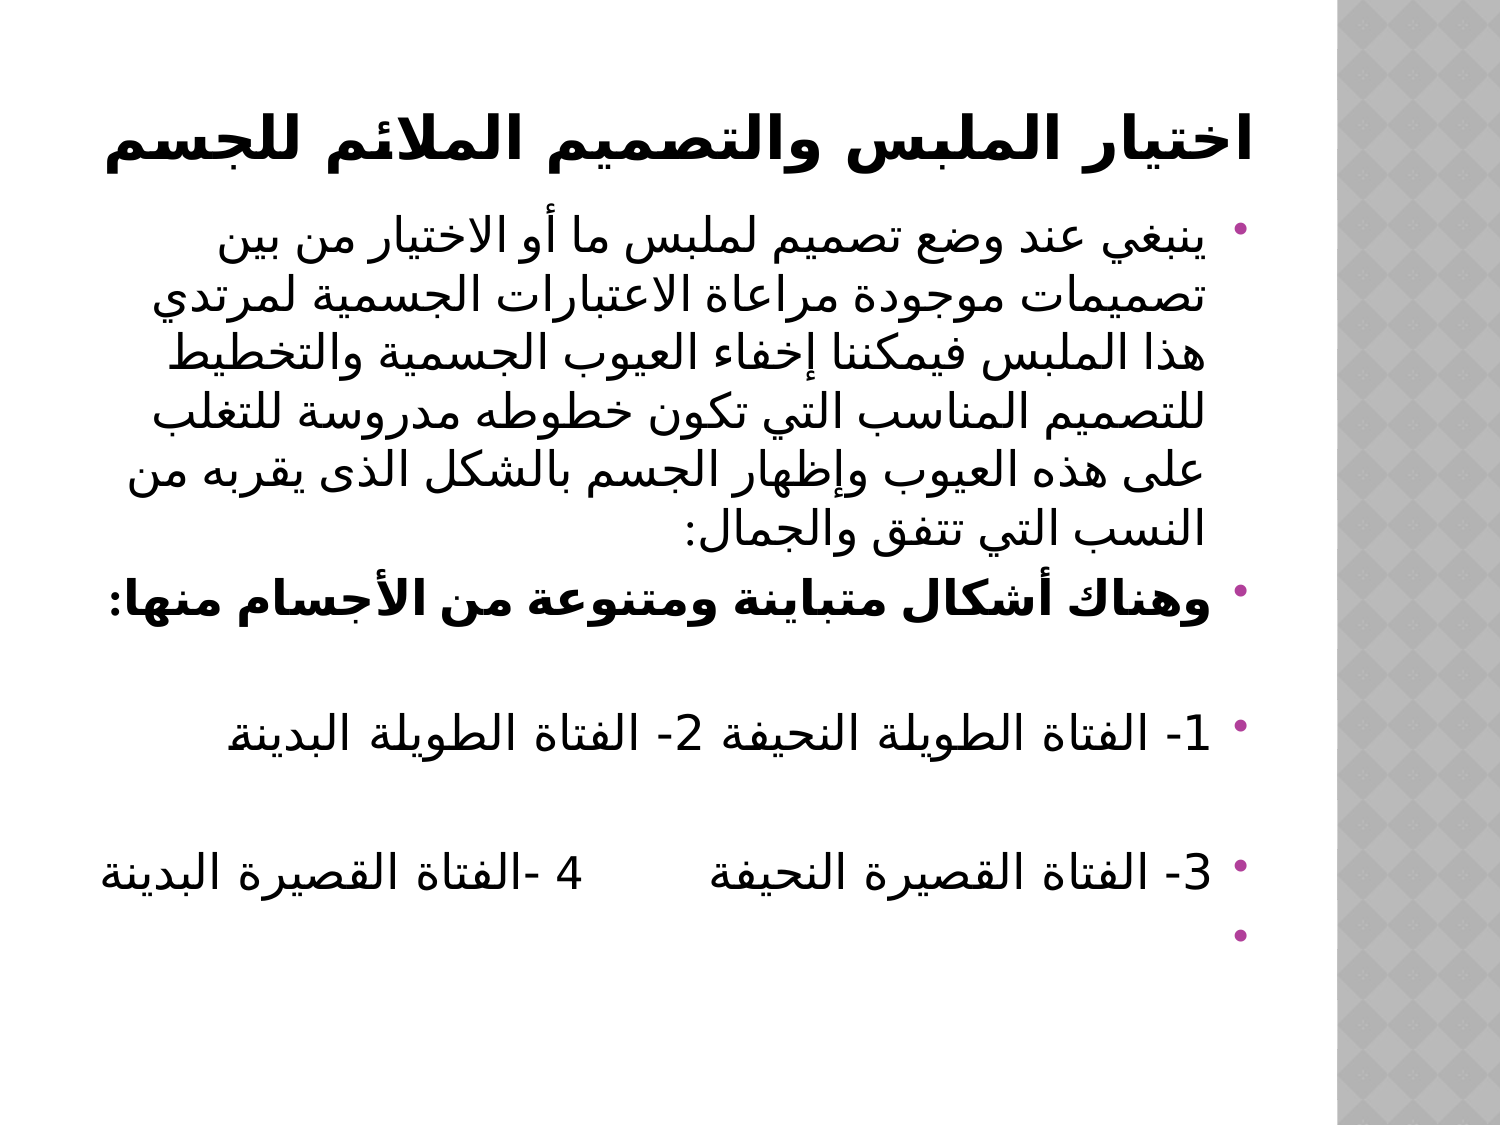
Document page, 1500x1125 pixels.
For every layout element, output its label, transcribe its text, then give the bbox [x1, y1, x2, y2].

list ينبغي عند وضع تصميم لملبس ما أو الاختيار من بين تصميمات موجودة مراعاة الاعتبارات الجسمية لمرتدي هذا الملبس فيمكننا إخفاء العيوب الجسمية والتخطيط للتصميم المناسب التي تكون خطوطه مدروسة للتغلب على هذه العيوب وإظهار الجسم بالشكل الذى يقربه من النسب التي تتفق والجمال: وهناك أشكال متباينة ومتنوعة من الأجسام منها: 1- الفتاة الطويلة النحيفة 2- الفتاة الطويلة البدينة 3- الفتاة القصيرة النحيفة 4 -الفتاة القصيرة البدينة [75, 196, 1263, 1059]
title اختيار الملبس والتصميم الملائم للجسم [75, 52, 1263, 196]
